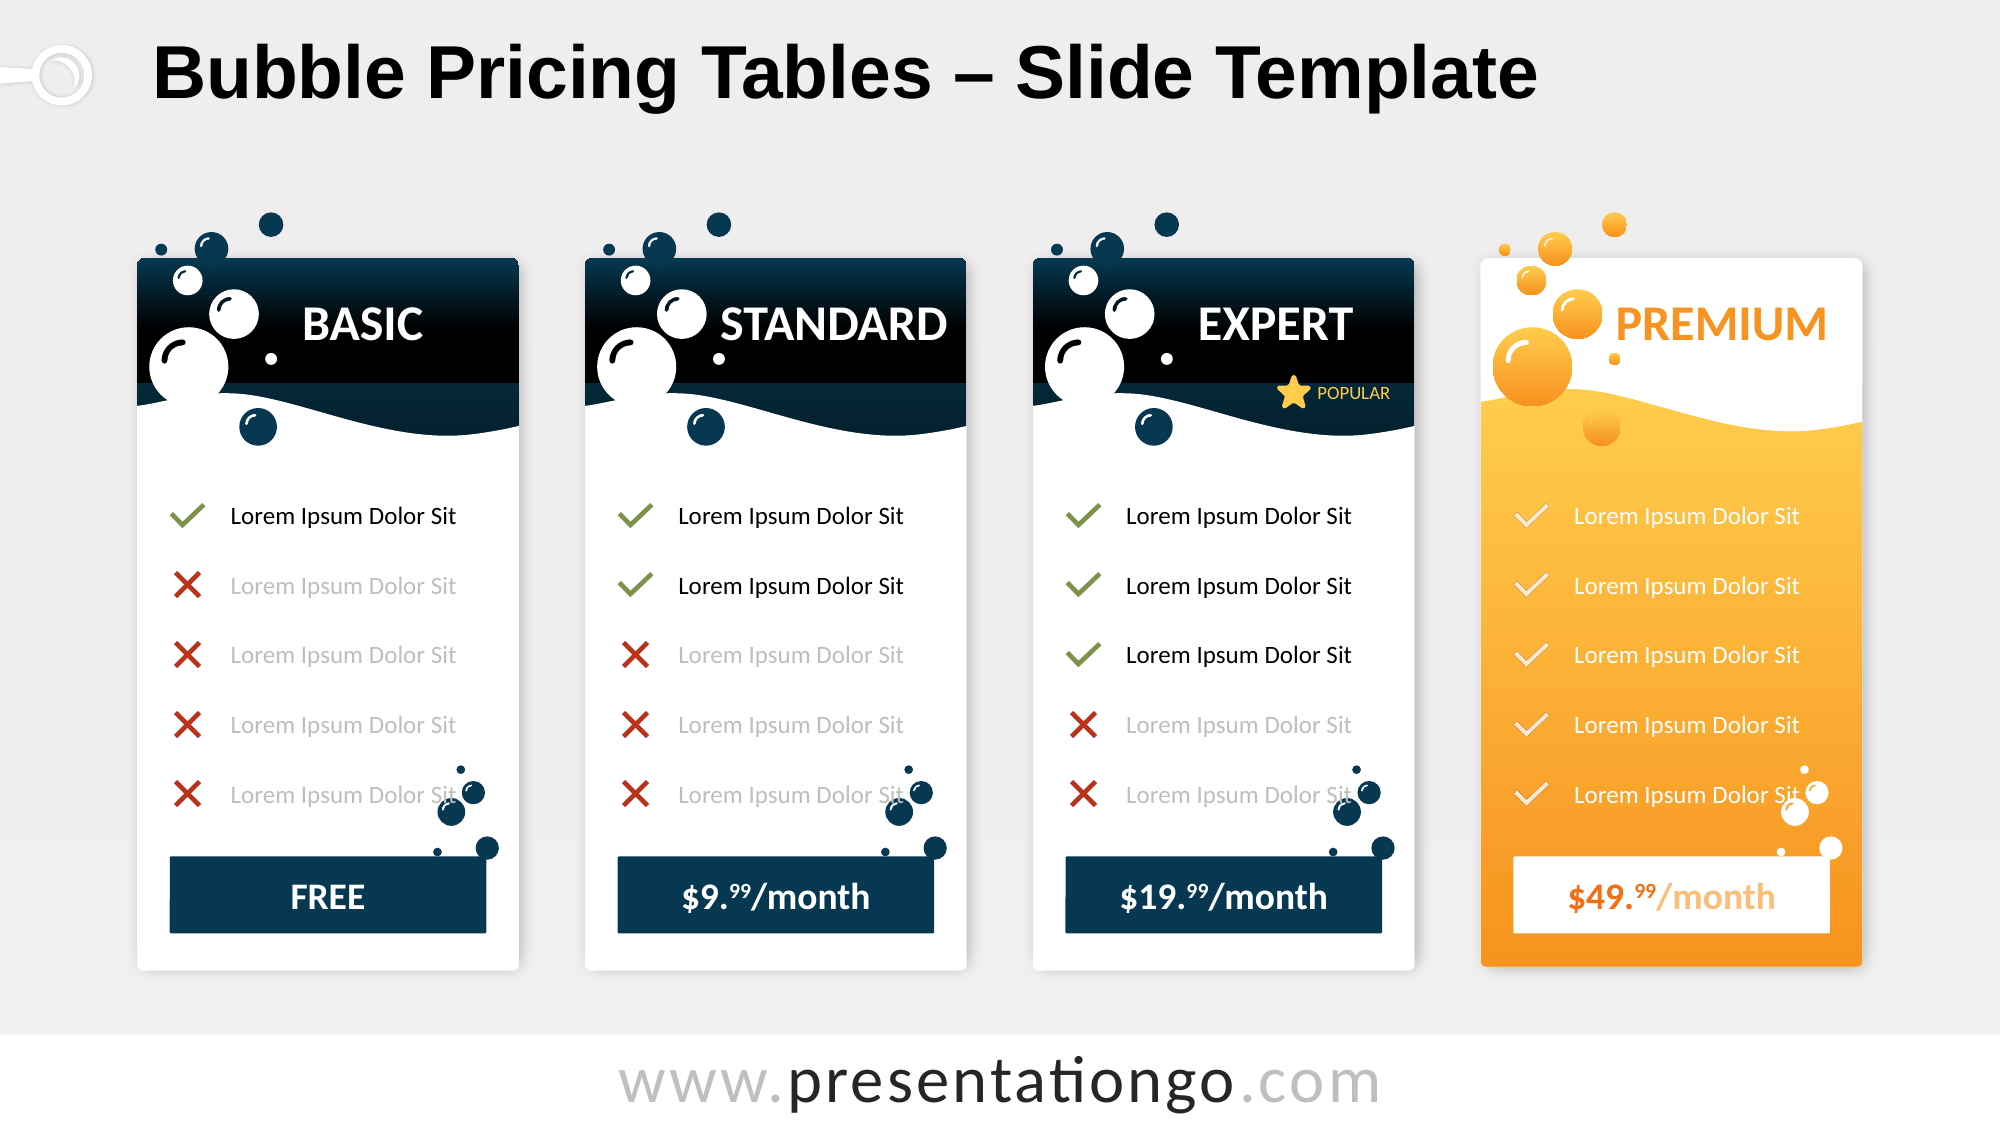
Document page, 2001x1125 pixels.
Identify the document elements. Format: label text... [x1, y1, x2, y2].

picture [617, 566, 654, 603]
picture [1065, 566, 1102, 603]
picture [617, 706, 654, 743]
title Bubble Pricing Tables – Slide Template [137, 26, 2000, 148]
picture [1513, 566, 1550, 603]
picture [1065, 775, 1102, 812]
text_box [584, 212, 967, 971]
picture [1065, 706, 1102, 743]
picture [1513, 775, 1550, 812]
picture [169, 497, 206, 534]
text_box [1480, 212, 1863, 967]
picture [617, 775, 654, 812]
picture [169, 566, 206, 603]
picture [1513, 497, 1550, 534]
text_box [1032, 212, 1415, 971]
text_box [137, 212, 519, 971]
picture [617, 497, 654, 534]
picture [169, 706, 206, 743]
picture [1065, 497, 1102, 534]
picture [617, 636, 654, 673]
picture [169, 636, 206, 673]
picture [169, 775, 206, 812]
picture [1513, 706, 1550, 743]
picture [1065, 636, 1102, 673]
picture [1513, 636, 1550, 673]
